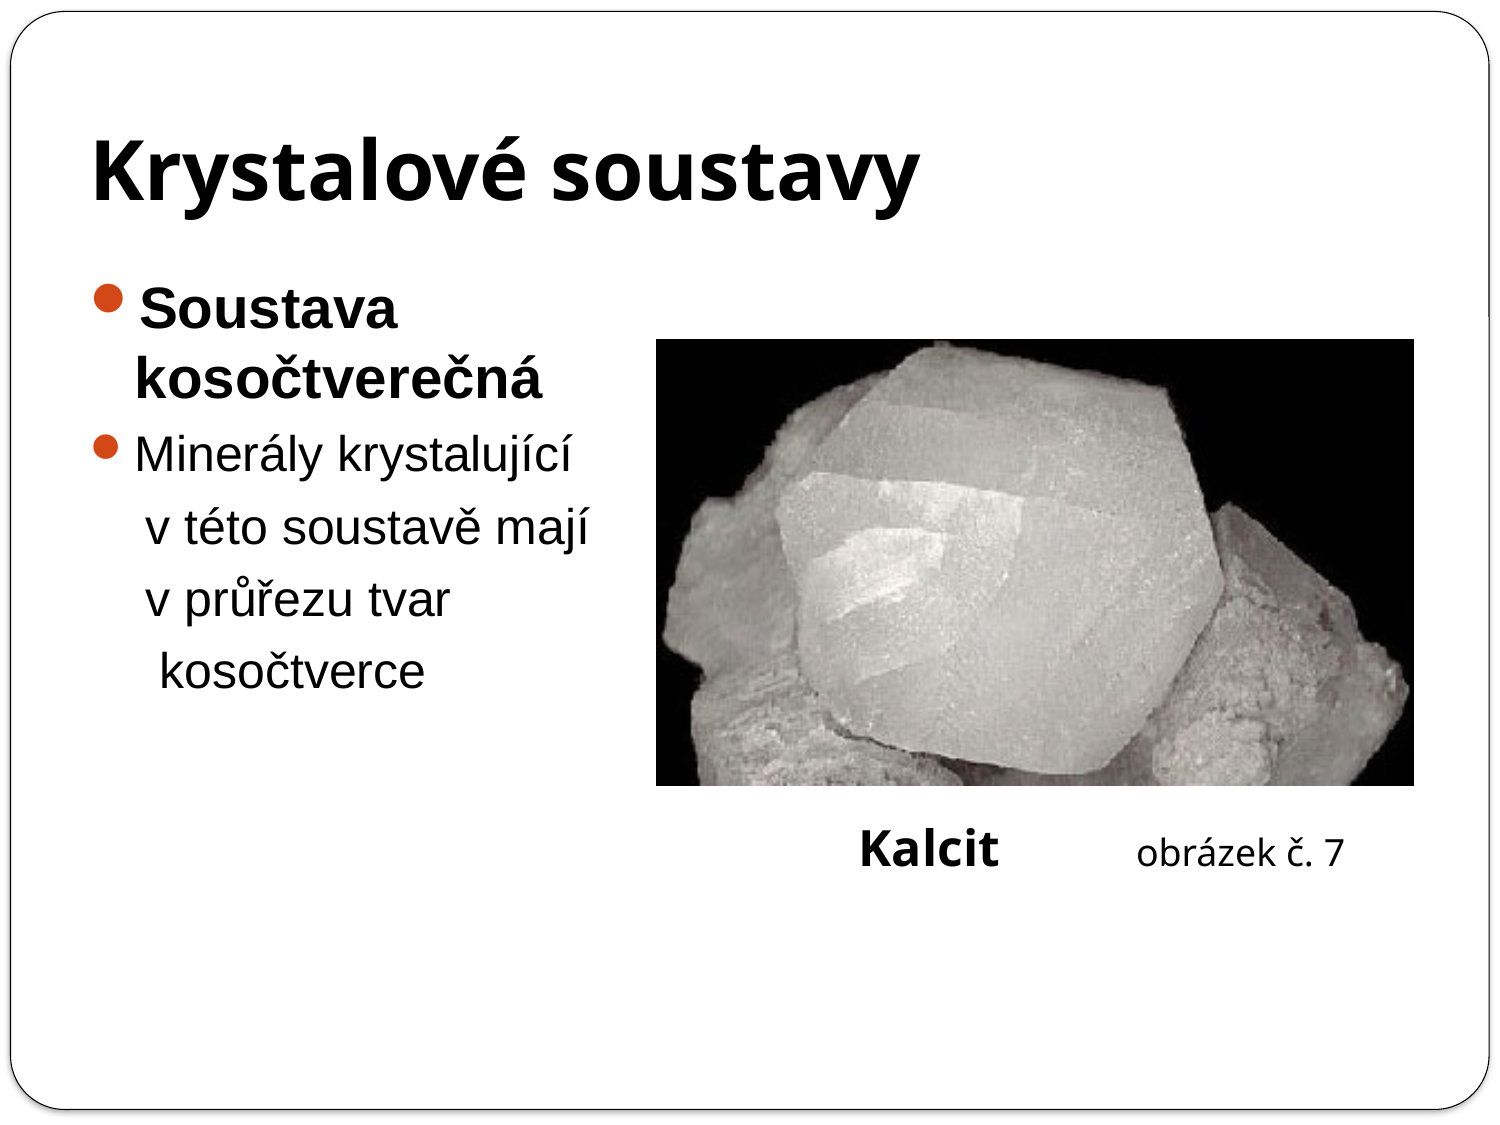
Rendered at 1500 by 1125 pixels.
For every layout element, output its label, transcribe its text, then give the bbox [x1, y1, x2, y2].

list Soustava kosočtverečná Minerály krystalující v této soustavě mají v průřezu tvar kosočtverce [75, 262, 739, 1005]
text_box Kalcit obrázek č. 7 [843, 809, 1418, 884]
title Krystalové soustavy [75, 45, 1425, 233]
picture [655, 339, 1414, 786]
